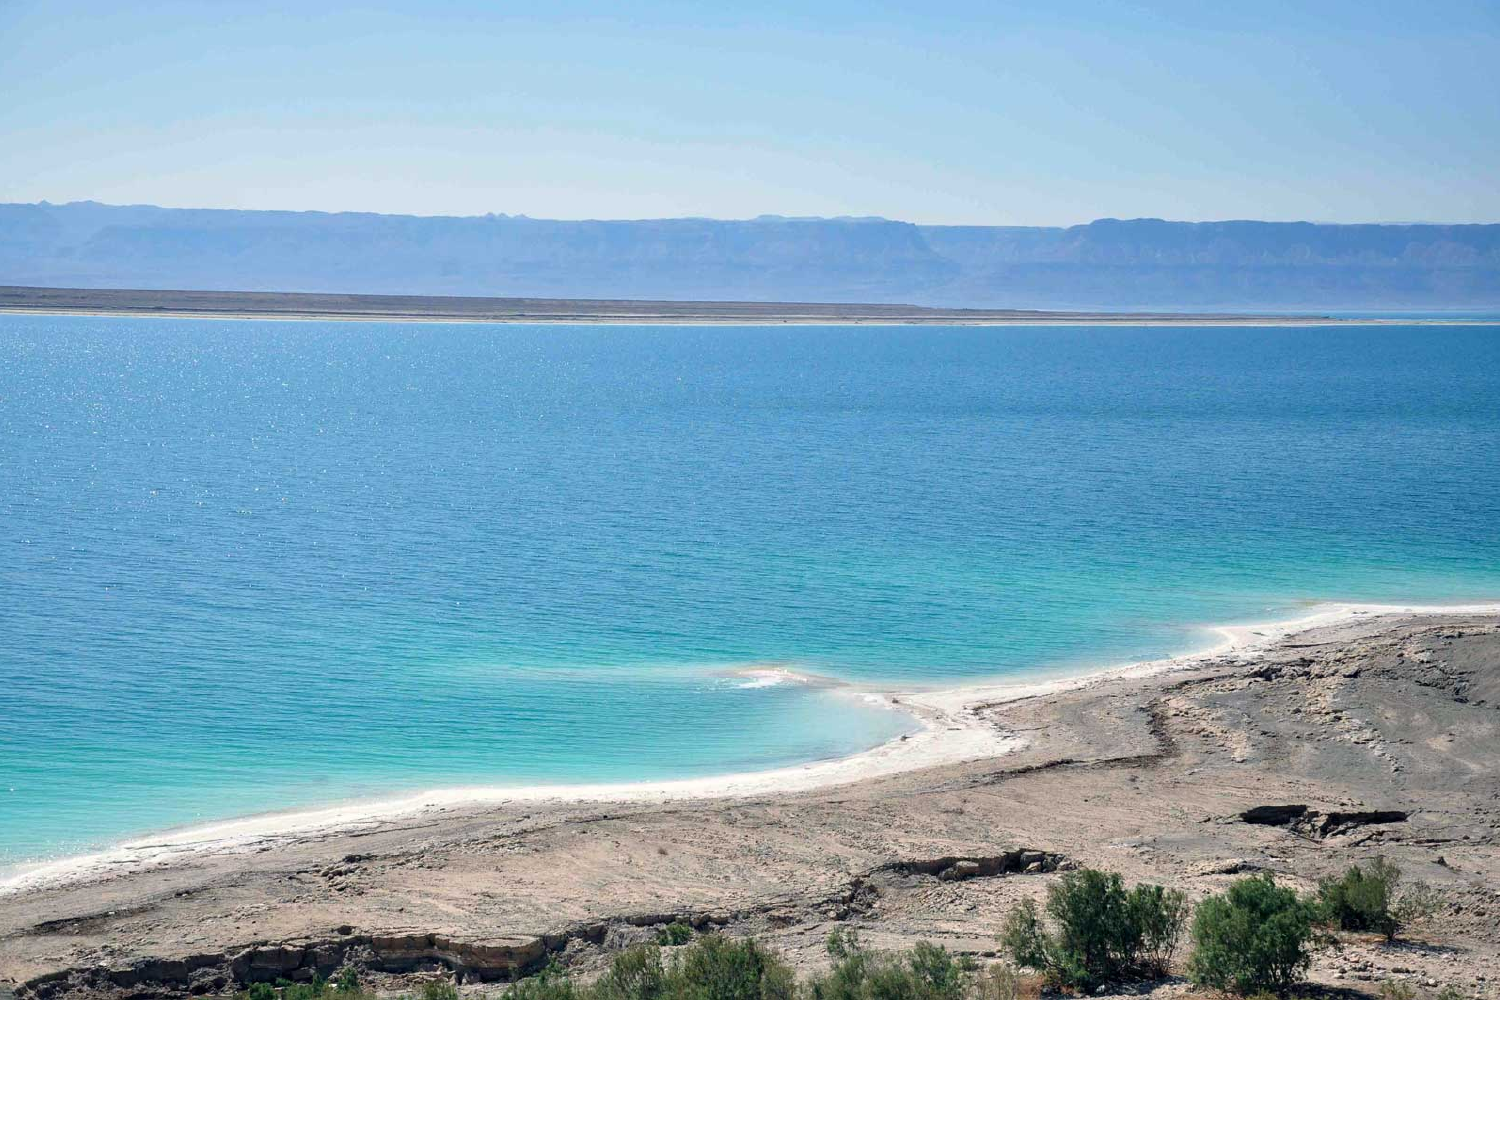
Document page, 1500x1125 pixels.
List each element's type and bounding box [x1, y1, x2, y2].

list [0, 0, 1500, 1000]
